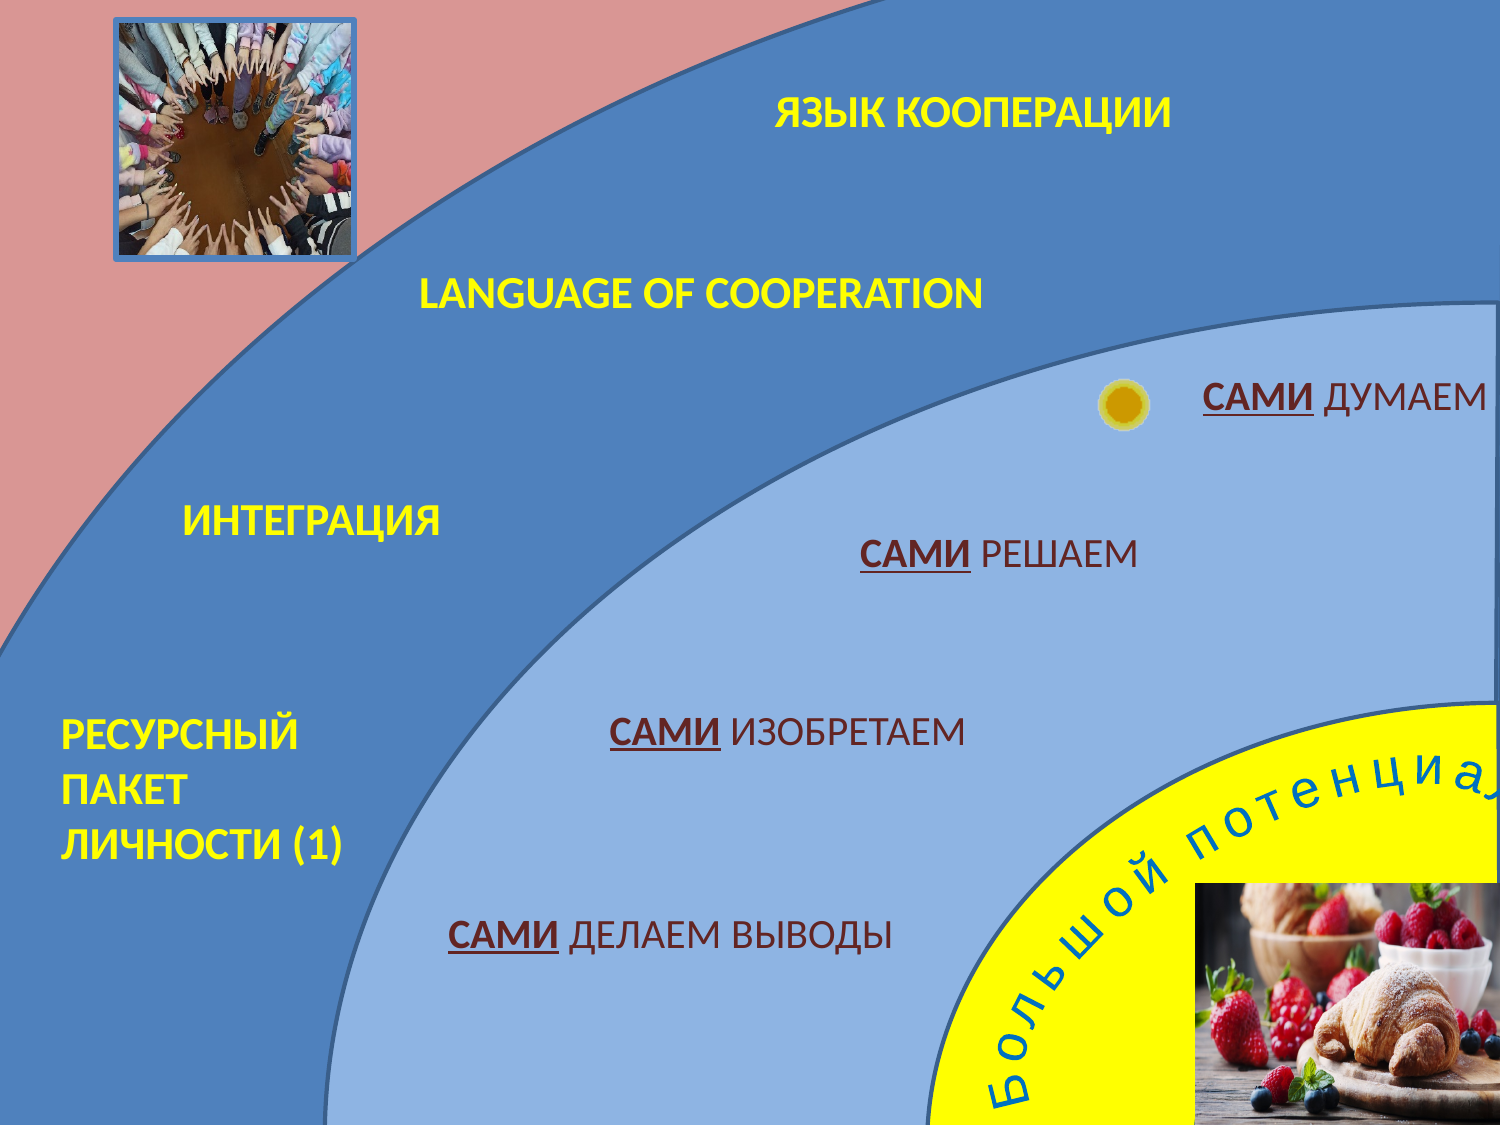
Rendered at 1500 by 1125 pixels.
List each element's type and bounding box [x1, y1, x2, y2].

text_box [0, 0, 1500, 1125]
picture [118, 22, 352, 256]
picture [1195, 883, 1500, 1125]
picture [1045, 325, 1202, 483]
